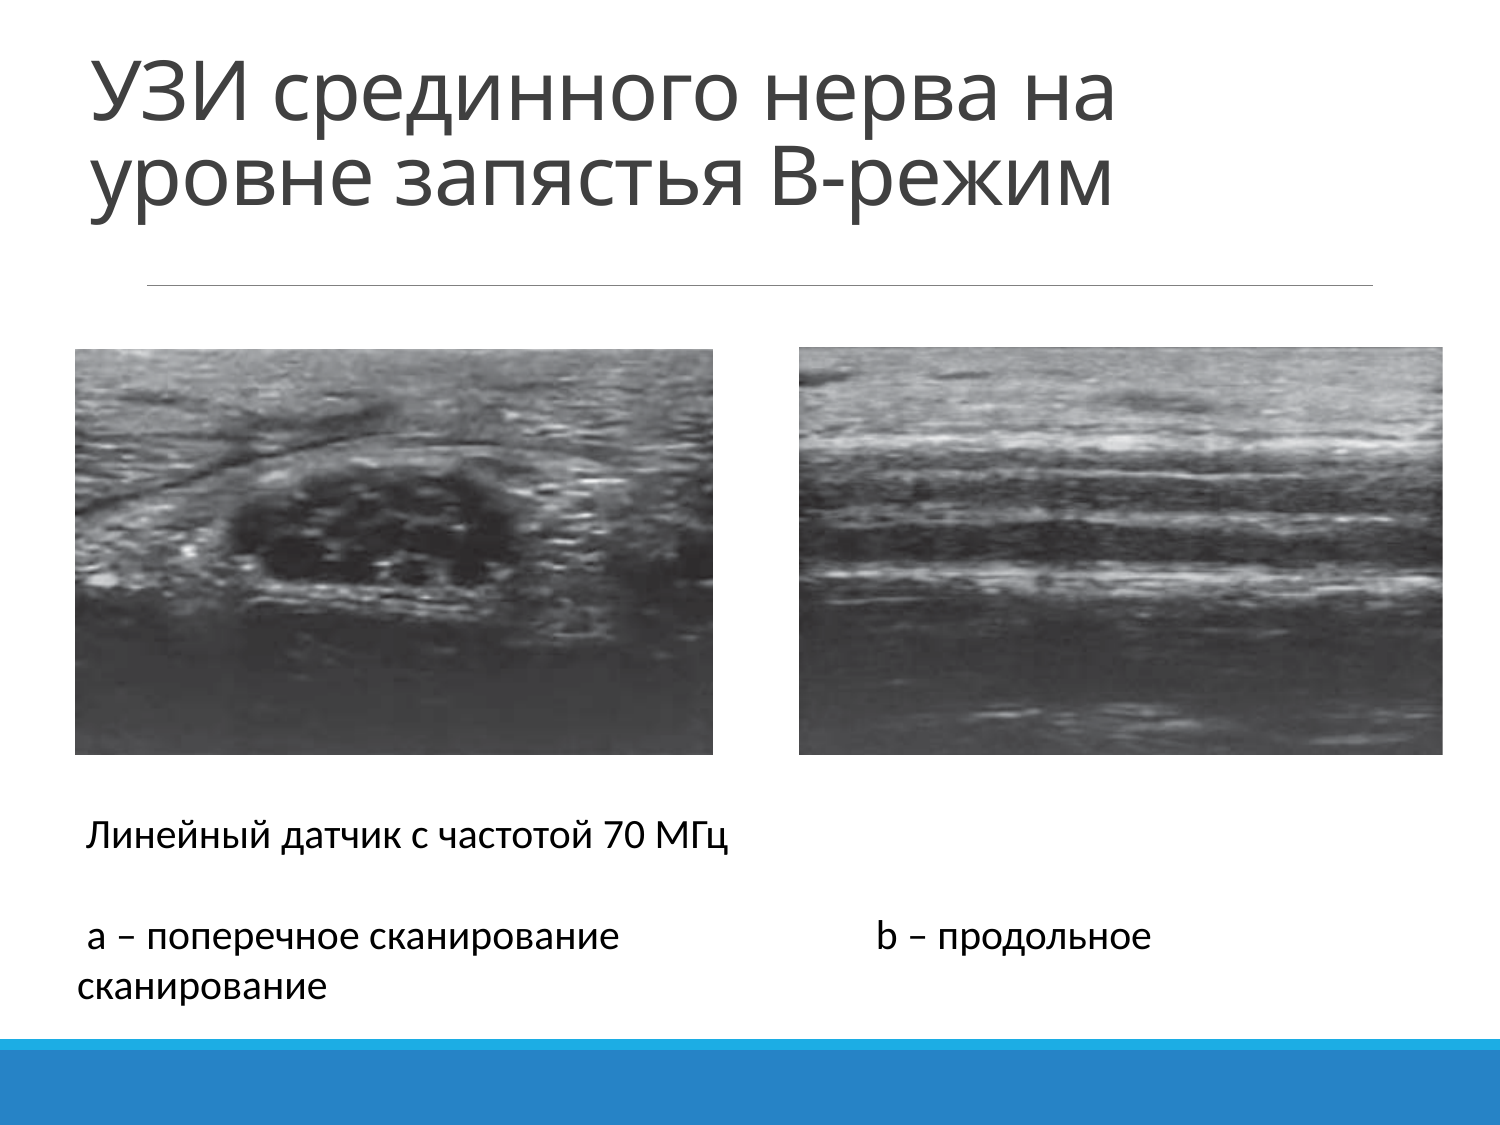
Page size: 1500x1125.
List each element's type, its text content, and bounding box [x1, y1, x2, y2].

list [74, 348, 714, 756]
text_box Линейный датчик с частотой 70 МГц a – поперечное сканирование b – продольное сканирование [62, 754, 1425, 1015]
picture [798, 347, 1444, 756]
title УЗИ срединного нерва на уровне запястья В-режим [75, 45, 1425, 230]
